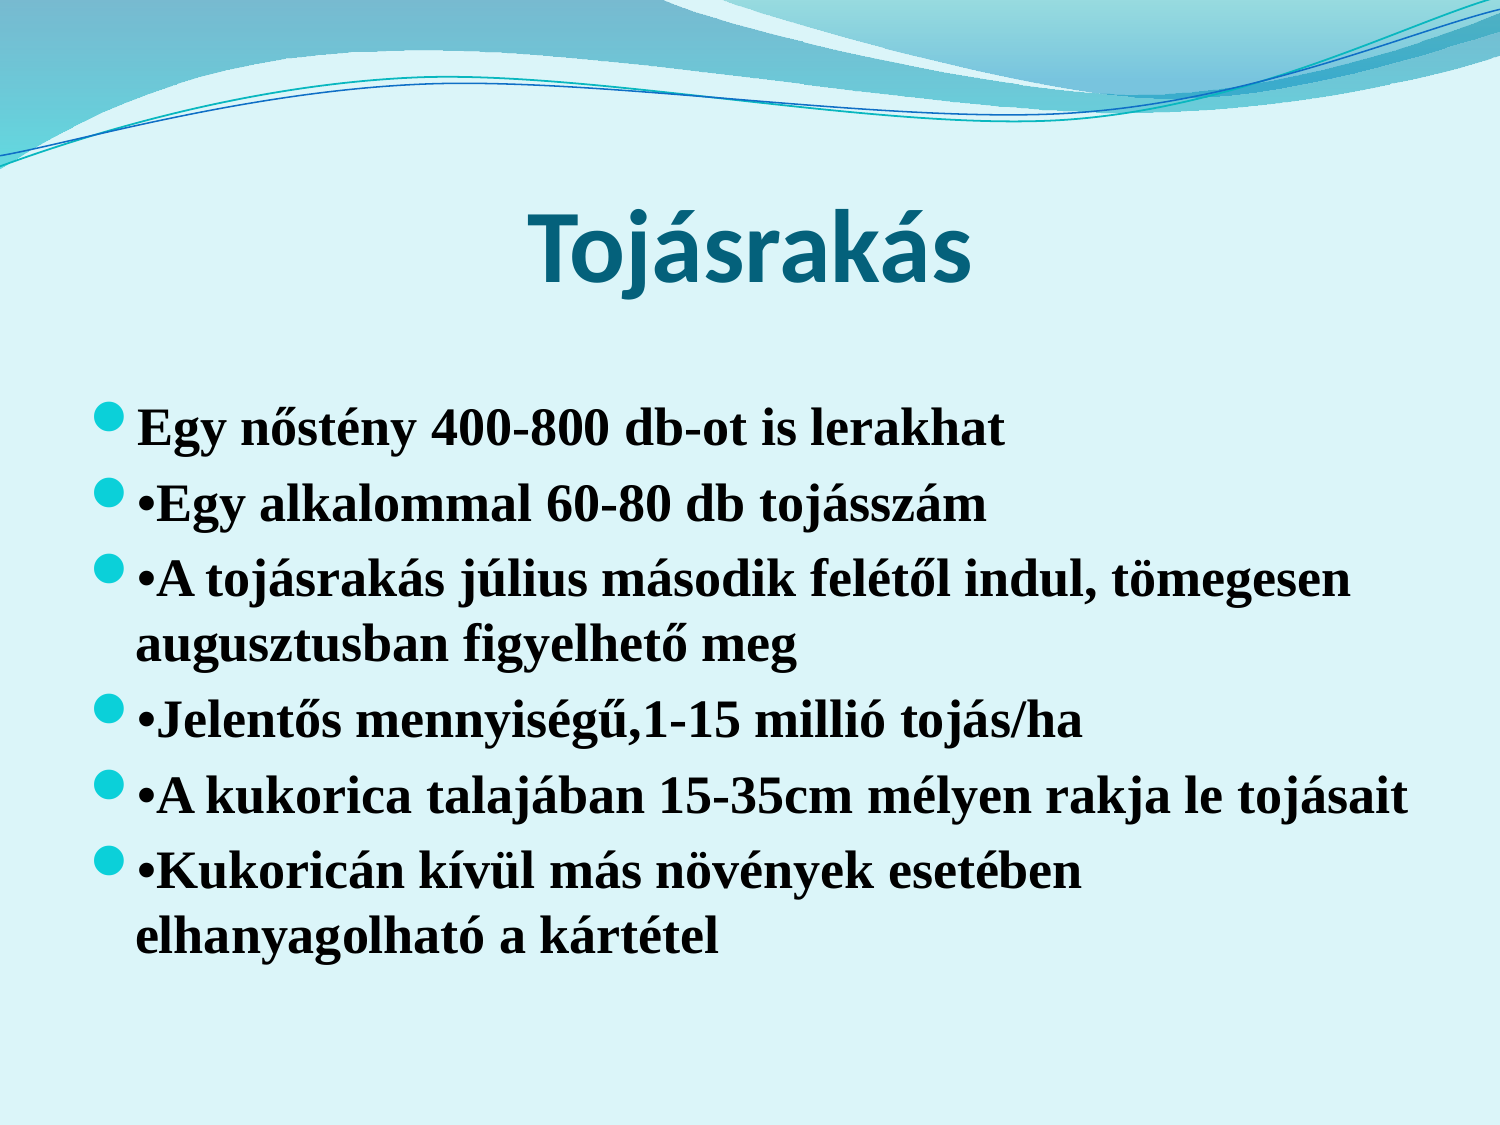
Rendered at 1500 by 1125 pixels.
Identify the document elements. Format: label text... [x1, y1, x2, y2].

list Egy nőstény 400-800 db-ot is lerakhat •Egy alkalommal 60-80 db tojásszám •A tojásrakás július második felétől indul, tömegesen augusztusban figyelhető meg •Jelentős mennyiségű,1-15 millió tojás/ha •A kukorica talajában 15-35cm mélyen rakja le tojásait •Kukoricán kívül más növények esetében elhanyagolható a kártétel [75, 317, 1425, 1038]
title Tojásrakás [75, 115, 1425, 303]
